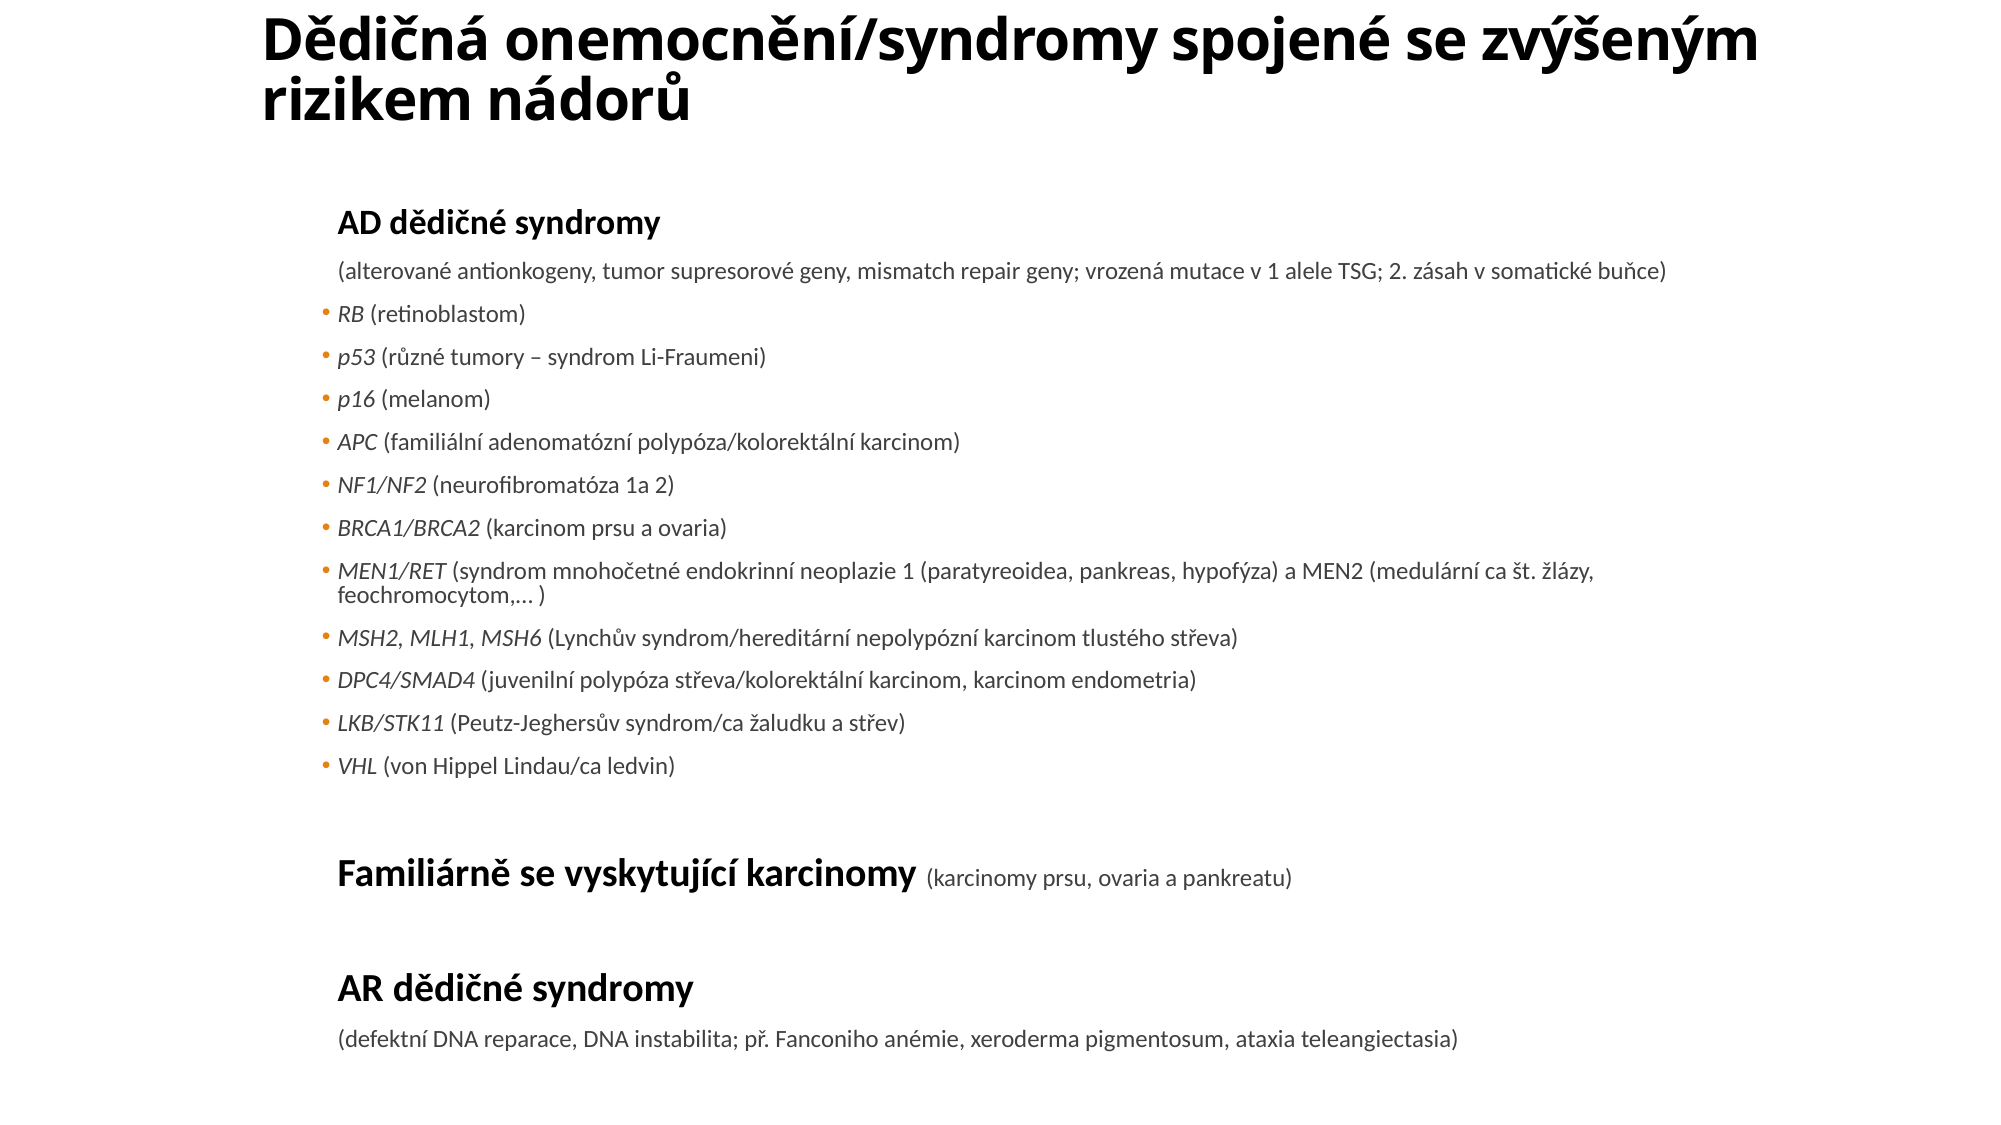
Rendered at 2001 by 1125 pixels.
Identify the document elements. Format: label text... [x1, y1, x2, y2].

list AD dědičné syndromy (alterované antionkogeny, tumor supresorové geny, mismatch repair geny; vrozená mutace v 1 alele TSG; 2. zásah v somatické buňce) RB (retinoblastom) p53 (různé tumory – syndrom Li-Fraumeni) p16 (melanom) APC (familiální adenomatózní polypóza/kolorektální karcinom) NF1/NF2 (neurofibromatóza 1a 2) BRCA1/BRCA2 (karcinom prsu a ovaria) MEN1/RET (syndrom mnohočetné endokrinní neoplazie 1 (paratyreoidea, pankreas, hypofýza) a MEN2 (medulární ca št. žlázy, feochromocytom,… ) MSH2, MLH1, MSH6 (Lynchův syndrom/hereditární nepolypózní karcinom tlustého střeva) DPC4/SMAD4 (juvenilní polypóza střeva/kolorektální karcinom, karcinom endometria) LKB/STK11 (Peutz-Jeghersův syndrom/ca žaludku a střev) VHL (von Hippel Lindau/ca ledvin) Familiárně se vyskytující karcinomy (karcinomy prsu, ovaria a pankreatu) AR dědičné syndromy (defektní DNA reparace, DNA instabilita; př. Fanconiho anémie, xeroderma pigmentosum, ataxia teleangiectasia) [321, 199, 1741, 1070]
title Dědičná onemocnění/syndromy spojené se zvýšeným rizikem nádorů [246, 0, 1861, 140]
